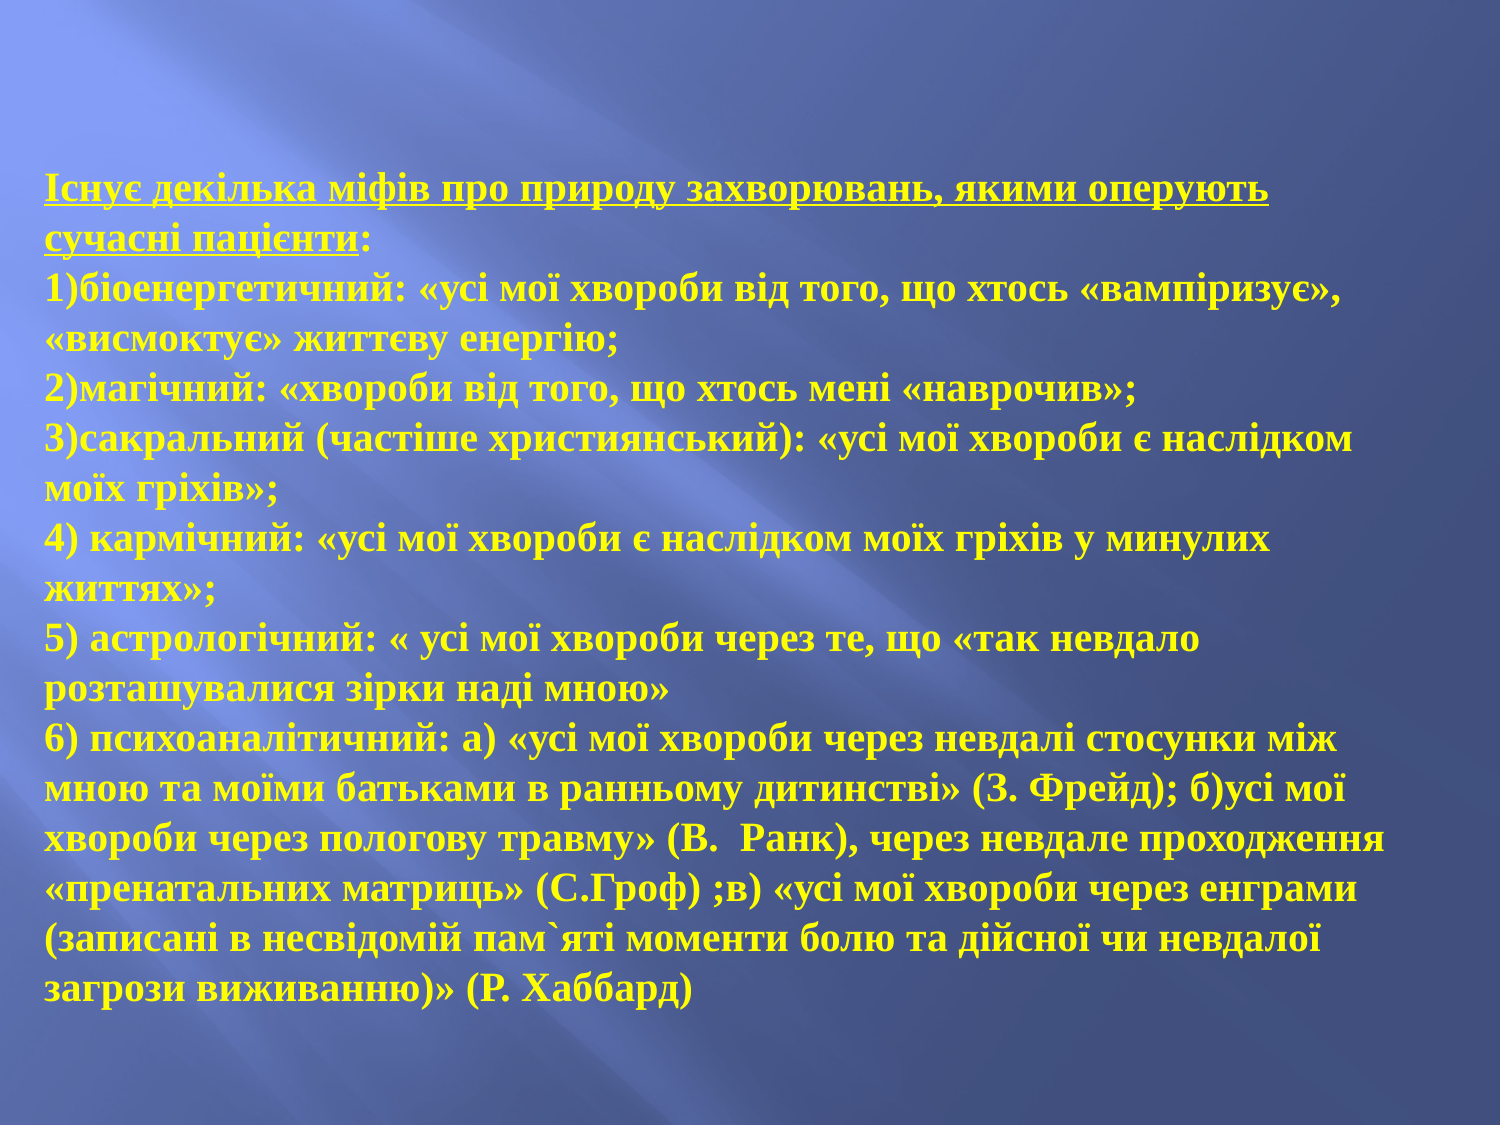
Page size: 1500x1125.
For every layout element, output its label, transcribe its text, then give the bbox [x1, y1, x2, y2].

title Існує декілька міфів про природу захворювань, якими оперують сучасні пацієнти: 1)біоенергетичний: «усі мої хвороби від того, що хтось «вампіризує», «висмоктує» життєву енергію; 2)магічний: «хвороби від того, що хтось мені «наврочив»; 3)сакральний (частіше християнський): «усі мої хвороби є наслідком моїх гріхів»; 4) кармічний: «усі мої хвороби є наслідком моїх гріхів у минулих життях»; 5) астрологічний: « усі мої хвороби через те, що «так невдало розташувалися зірки наді мною» 6) психоаналітичний: а) «усі мої хвороби через невдалі стосунки між мною та моїми батьками в ранньому дитинстві» (З. Фрейд); б)усі мої хвороби через пологову травму» (В. Ранк), через невдале проходження «пренатальних матриць» (С.Гроф) ;в) «усі мої хвороби через енграми (записані в несвідомій пам`яті моменти болю та дійсної чи невдалої загрози виживанню)» (Р. Хаббард) [29, 45, 1425, 1125]
